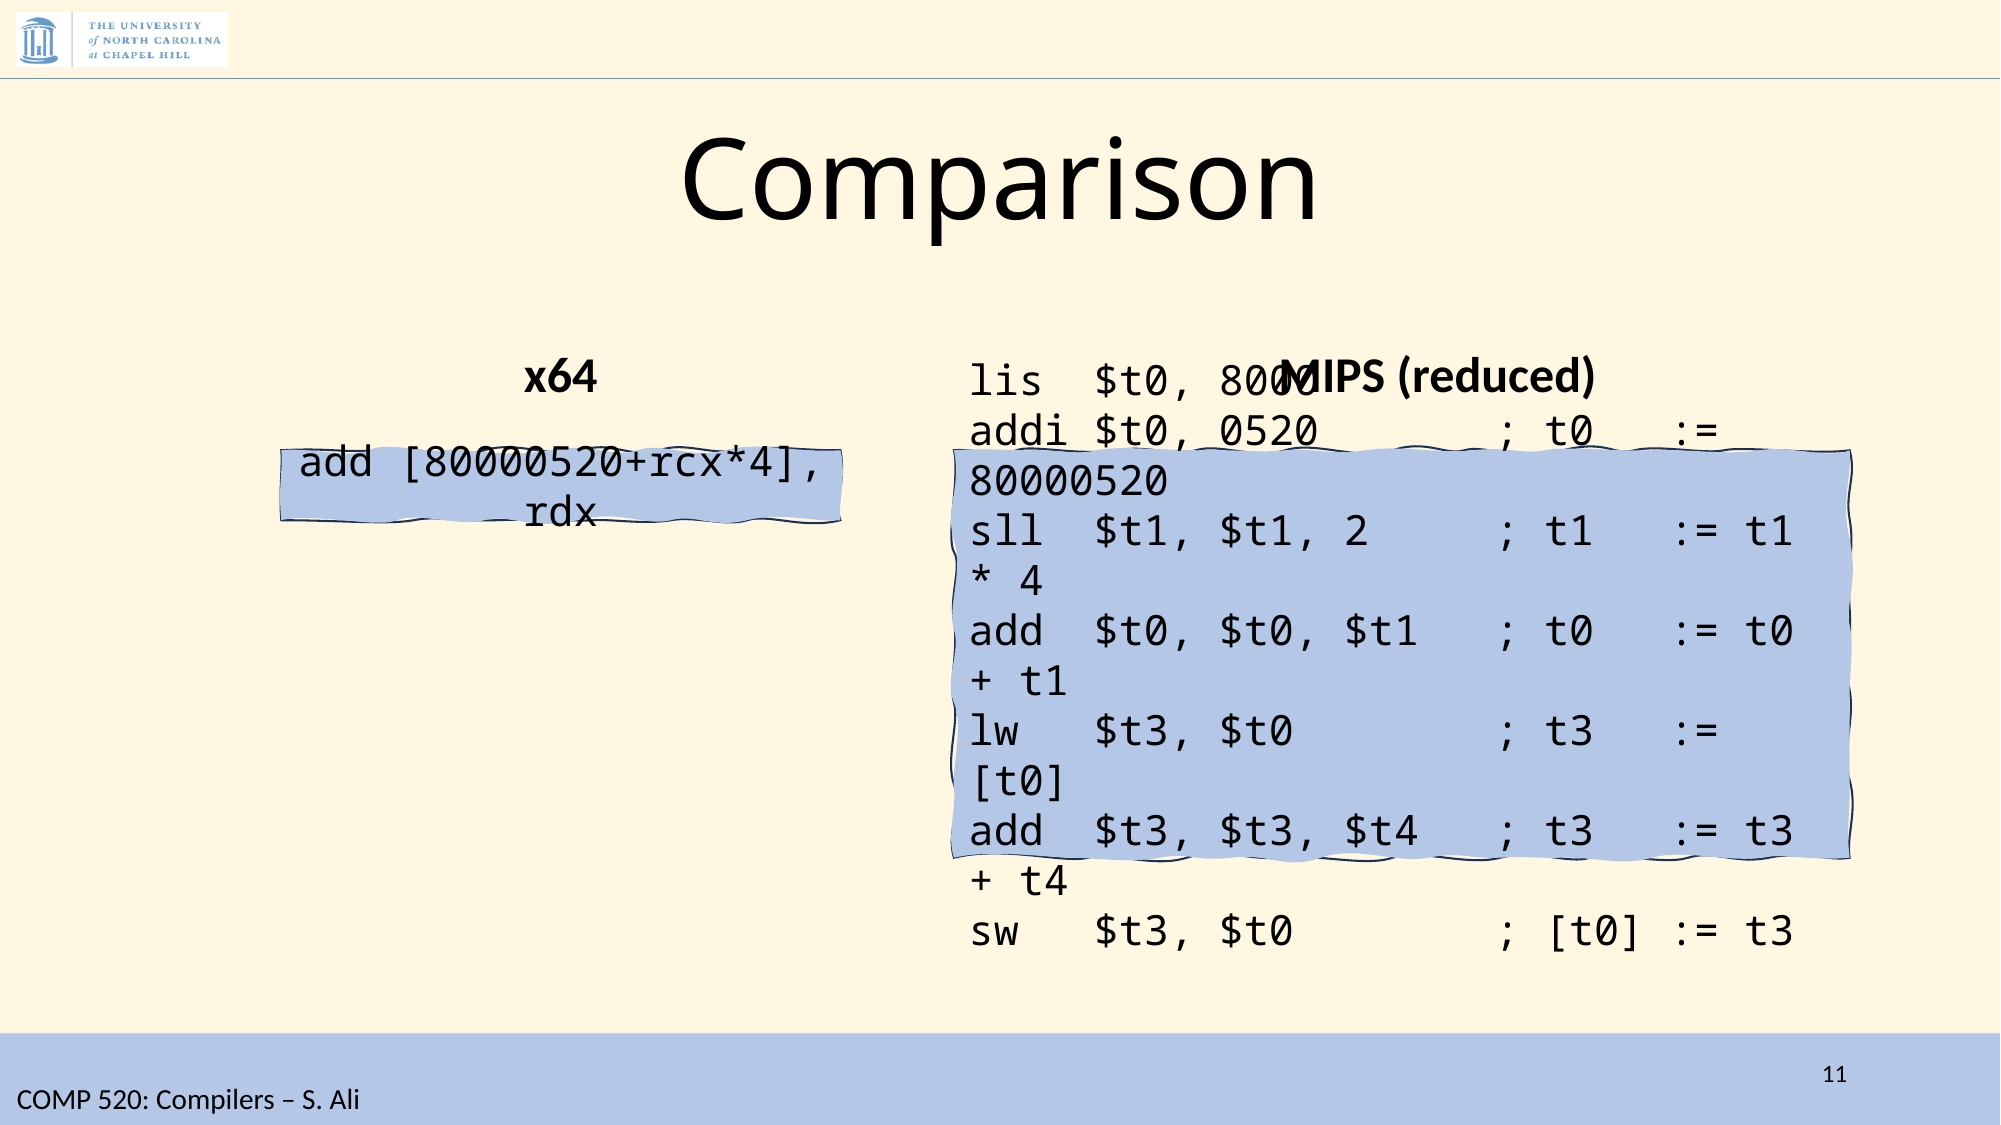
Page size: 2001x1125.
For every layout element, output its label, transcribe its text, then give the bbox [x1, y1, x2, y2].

list x64 [137, 275, 984, 411]
title Comparison [137, 89, 1863, 278]
picture [16, 12, 228, 67]
text_box lis $t0, 8000 addi $t0, 0520 ; t0 := 80000520 sll $t1, $t1, 2 ; t1 := t1 * 4 add $t0, $t0, $t1 ; t0 := t0 + t1 lw $t3, $t0 ; t3 := [t0] add $t3, $t3, $t4 ; t3 := t3 + t4 sw $t3, $t0 ; [t0] := t3 [950, 445, 1854, 863]
slide_number 11 [1412, 1042, 1863, 1103]
list MIPS (reduced) [1012, 275, 1863, 411]
text_box add [80000520+rcx*4], rdx [279, 446, 844, 525]
text_box COMP 520: Compilers – S. Ali [2, 1072, 376, 1123]
text_box [0, 1032, 2000, 1125]
